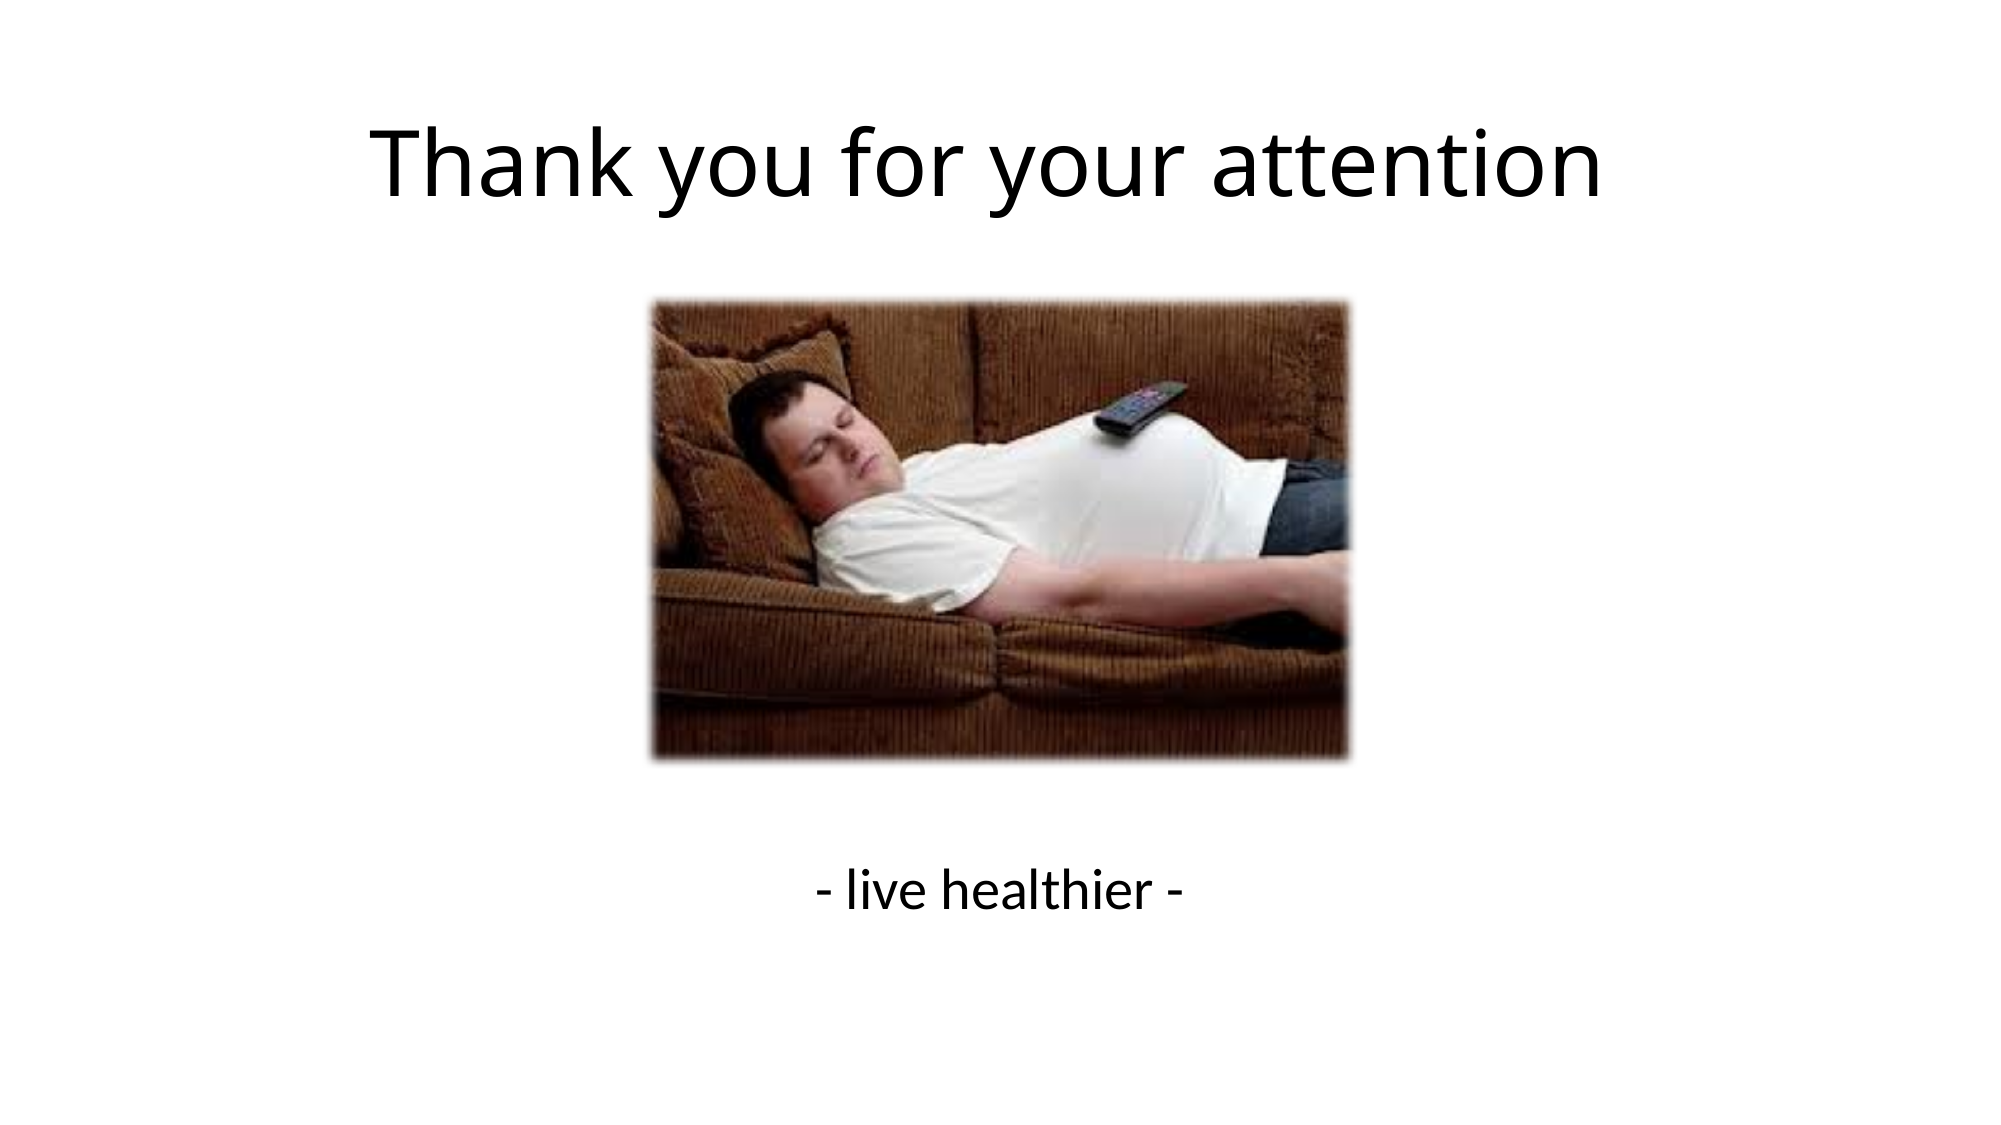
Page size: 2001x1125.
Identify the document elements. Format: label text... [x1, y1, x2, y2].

title Thank you for your attention [137, 57, 1863, 276]
picture [642, 292, 1358, 769]
list - live healthier - [324, 276, 1675, 1008]
